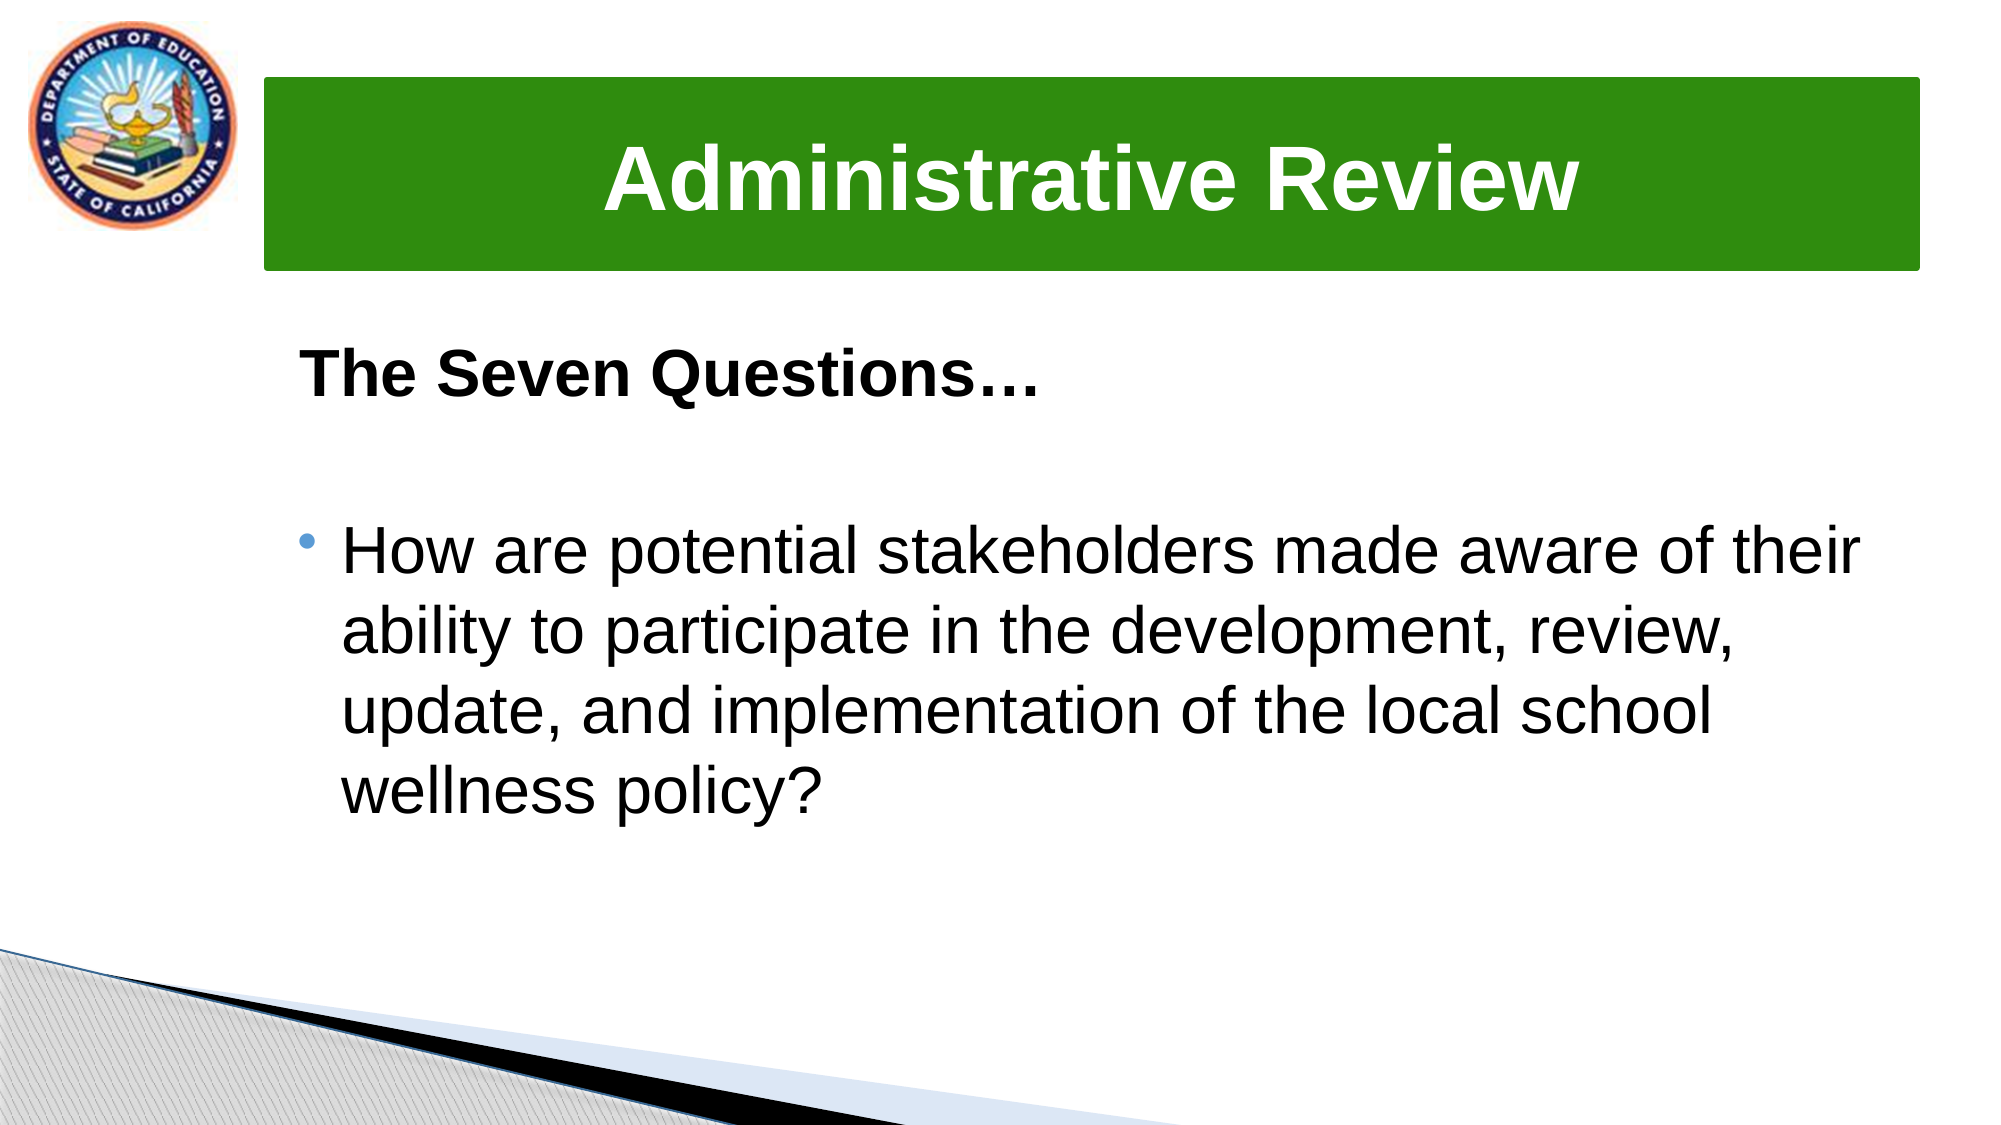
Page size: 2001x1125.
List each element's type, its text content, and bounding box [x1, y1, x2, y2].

picture [28, 21, 238, 231]
list The Seven Questions… How are potential stakeholders made aware of their ability to participate in the development, review, update, and implementation of the local school wellness policy? [266, 322, 1917, 988]
title Administrative Review [266, 80, 1917, 268]
